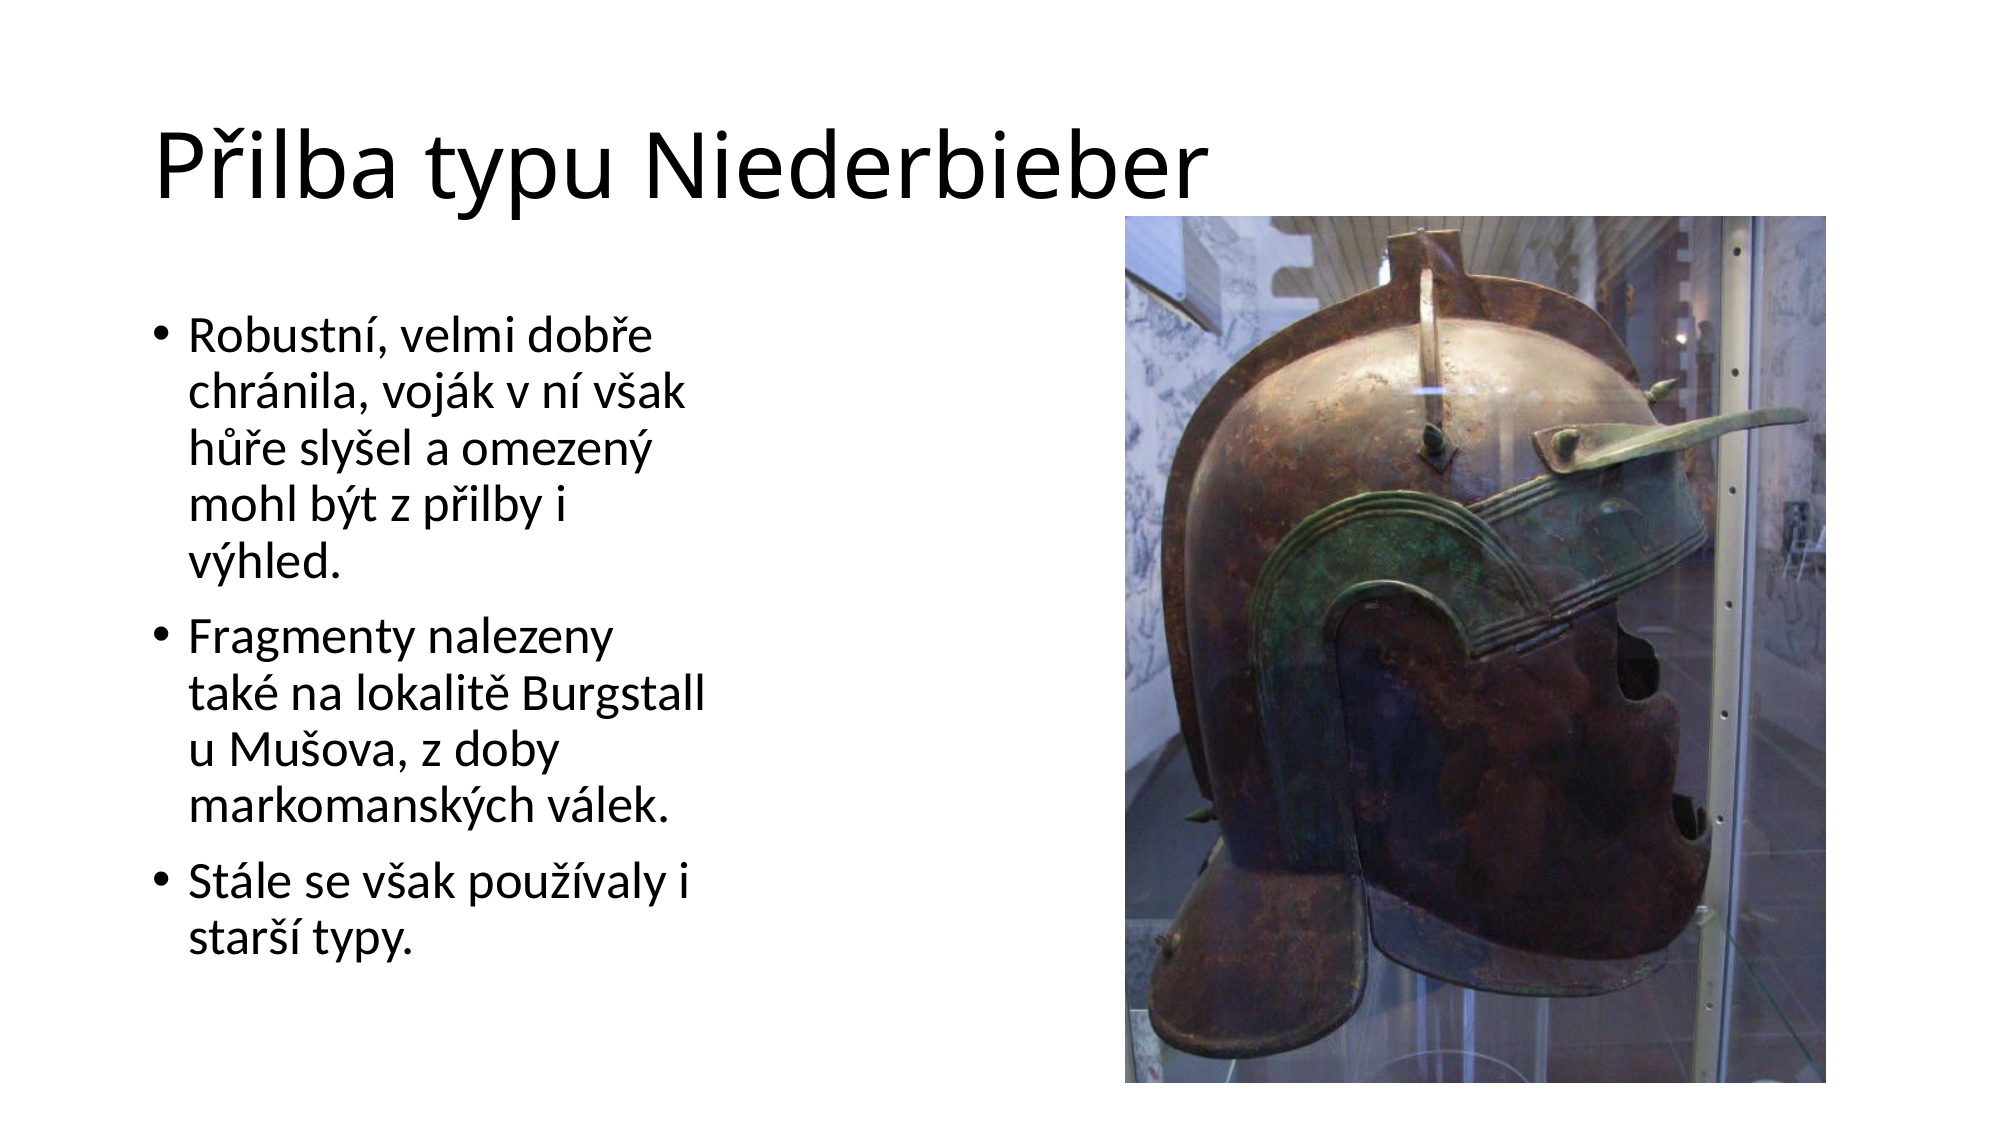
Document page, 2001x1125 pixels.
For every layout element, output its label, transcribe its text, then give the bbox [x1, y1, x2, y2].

picture [1124, 216, 1826, 1083]
list Robustní, velmi dobře chránila, voják v ní však hůře slyšel a omezený mohl být z přilby i výhled. Fragmenty nalezeny také na lokalitě Burgstall u Mušova, z doby markomanských válek. Stále se však používaly i starší typy. [137, 299, 723, 1014]
title Přilba typu Niederbieber [137, 59, 1863, 278]
